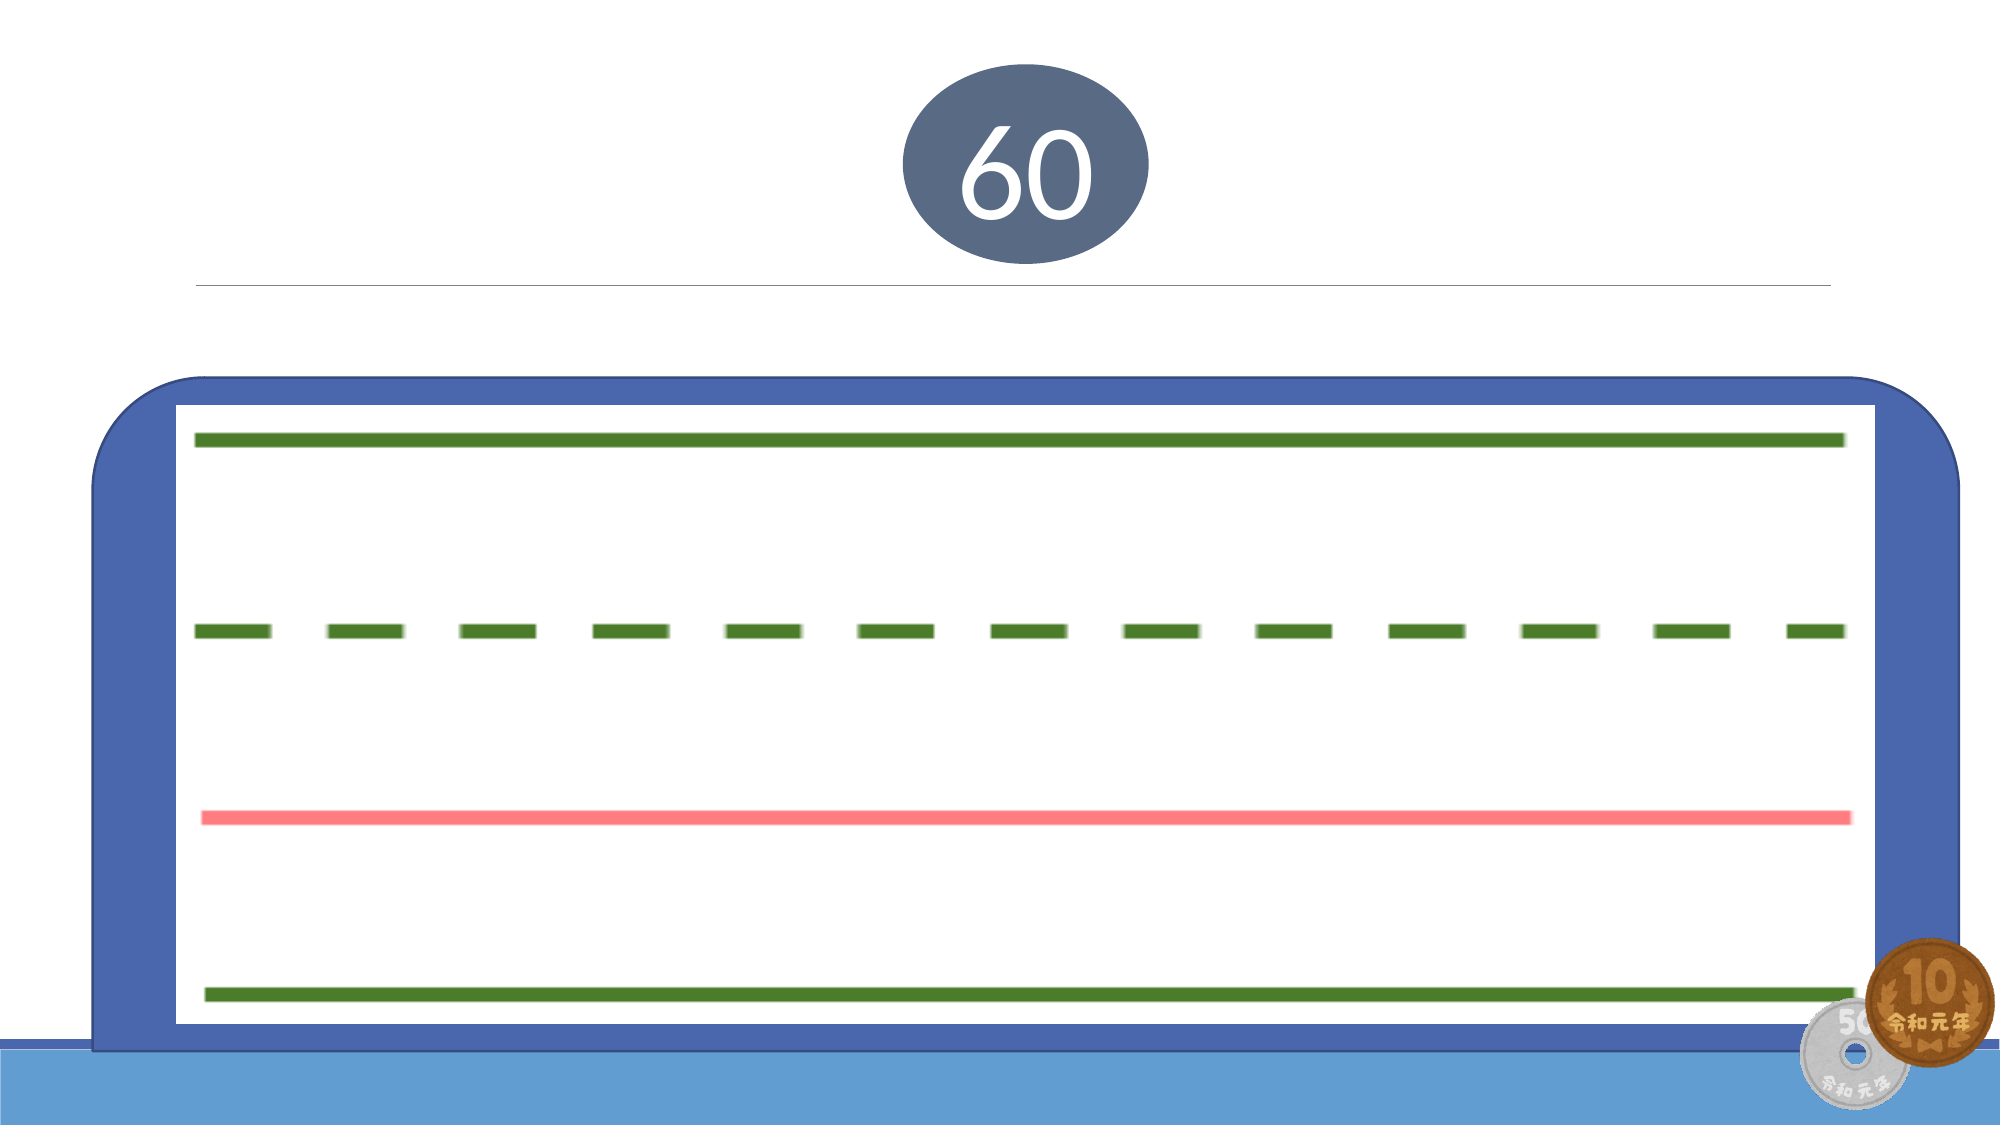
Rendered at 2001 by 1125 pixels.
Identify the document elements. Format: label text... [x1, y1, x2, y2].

text_box [91, 376, 1961, 1053]
picture [175, 404, 2000, 1116]
text_box 60 [901, 62, 1150, 266]
